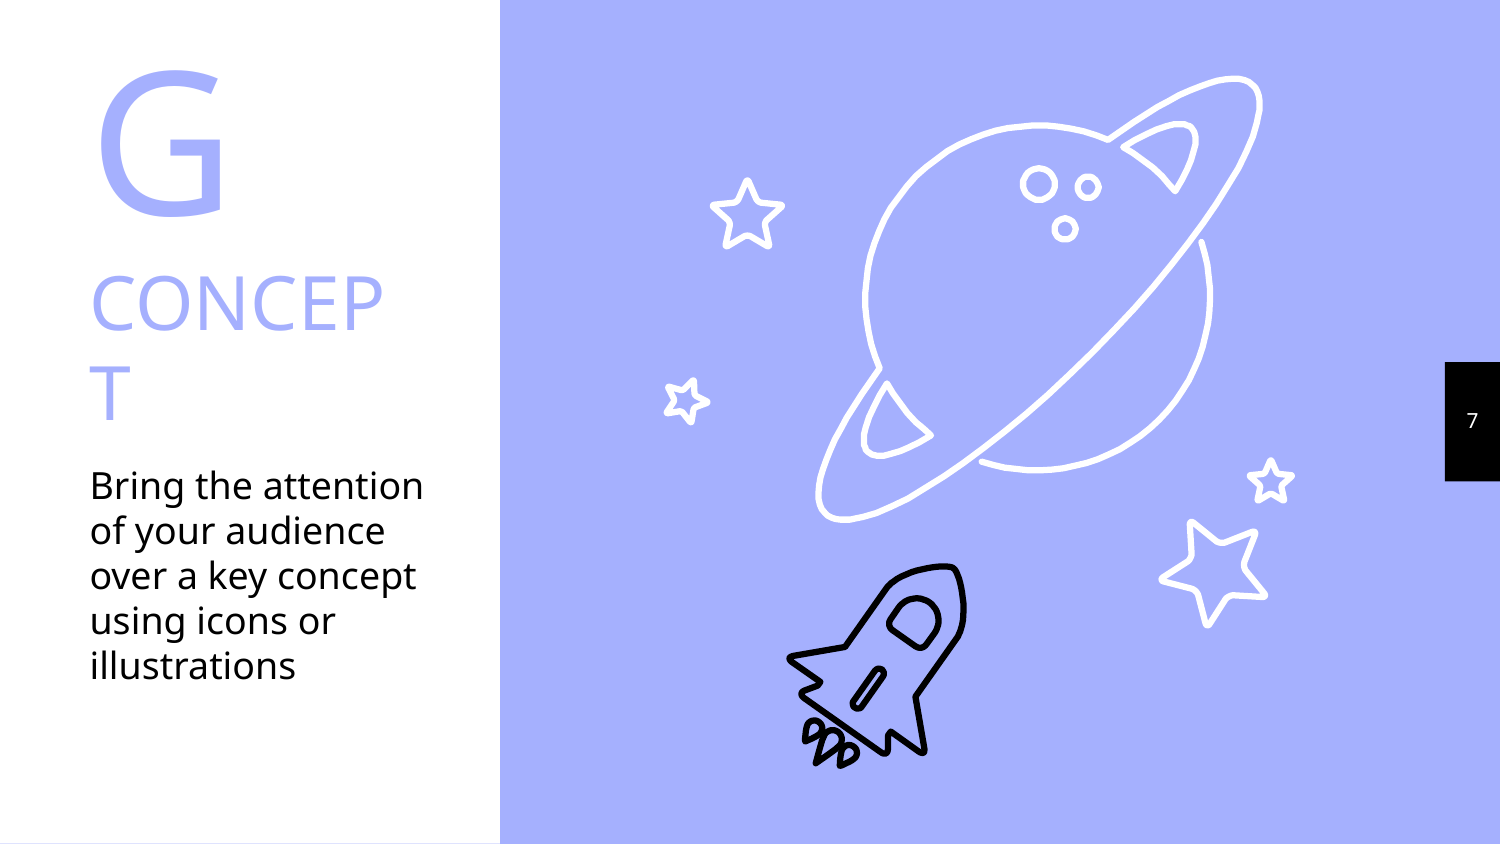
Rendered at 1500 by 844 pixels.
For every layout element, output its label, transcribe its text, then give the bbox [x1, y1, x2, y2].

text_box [818, 78, 1260, 520]
subtitle Bring the attention of your audience over a key concept using icons or illustrations [74, 447, 441, 576]
title BIG CONCEPT [74, 259, 441, 447]
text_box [792, 576, 974, 759]
slide_number ‹#› [1444, 362, 1500, 482]
